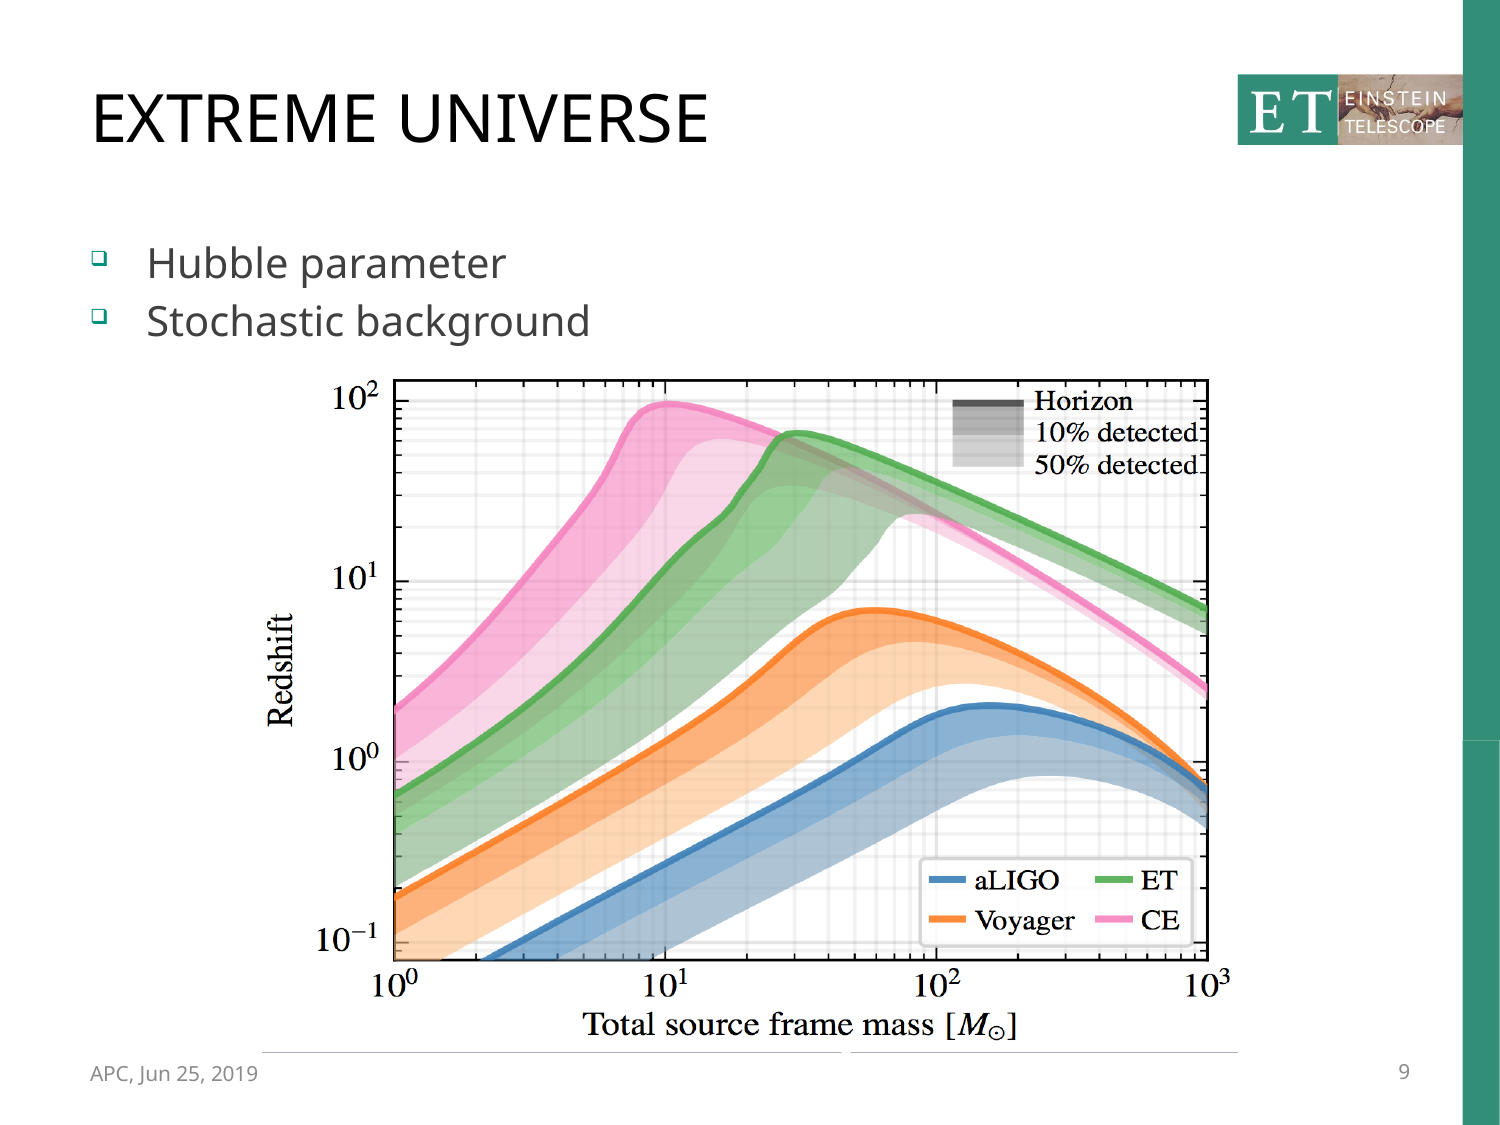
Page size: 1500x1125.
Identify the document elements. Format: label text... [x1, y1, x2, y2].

list Hubble parameter Stochastic background [75, 224, 1425, 1025]
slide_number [75, 1042, 475, 1103]
picture [1388, 74, 1463, 145]
title EXTREME UNIVERSE [75, 45, 1388, 188]
slide_number 9 [1350, 1042, 1425, 1103]
picture [262, 374, 1238, 1053]
